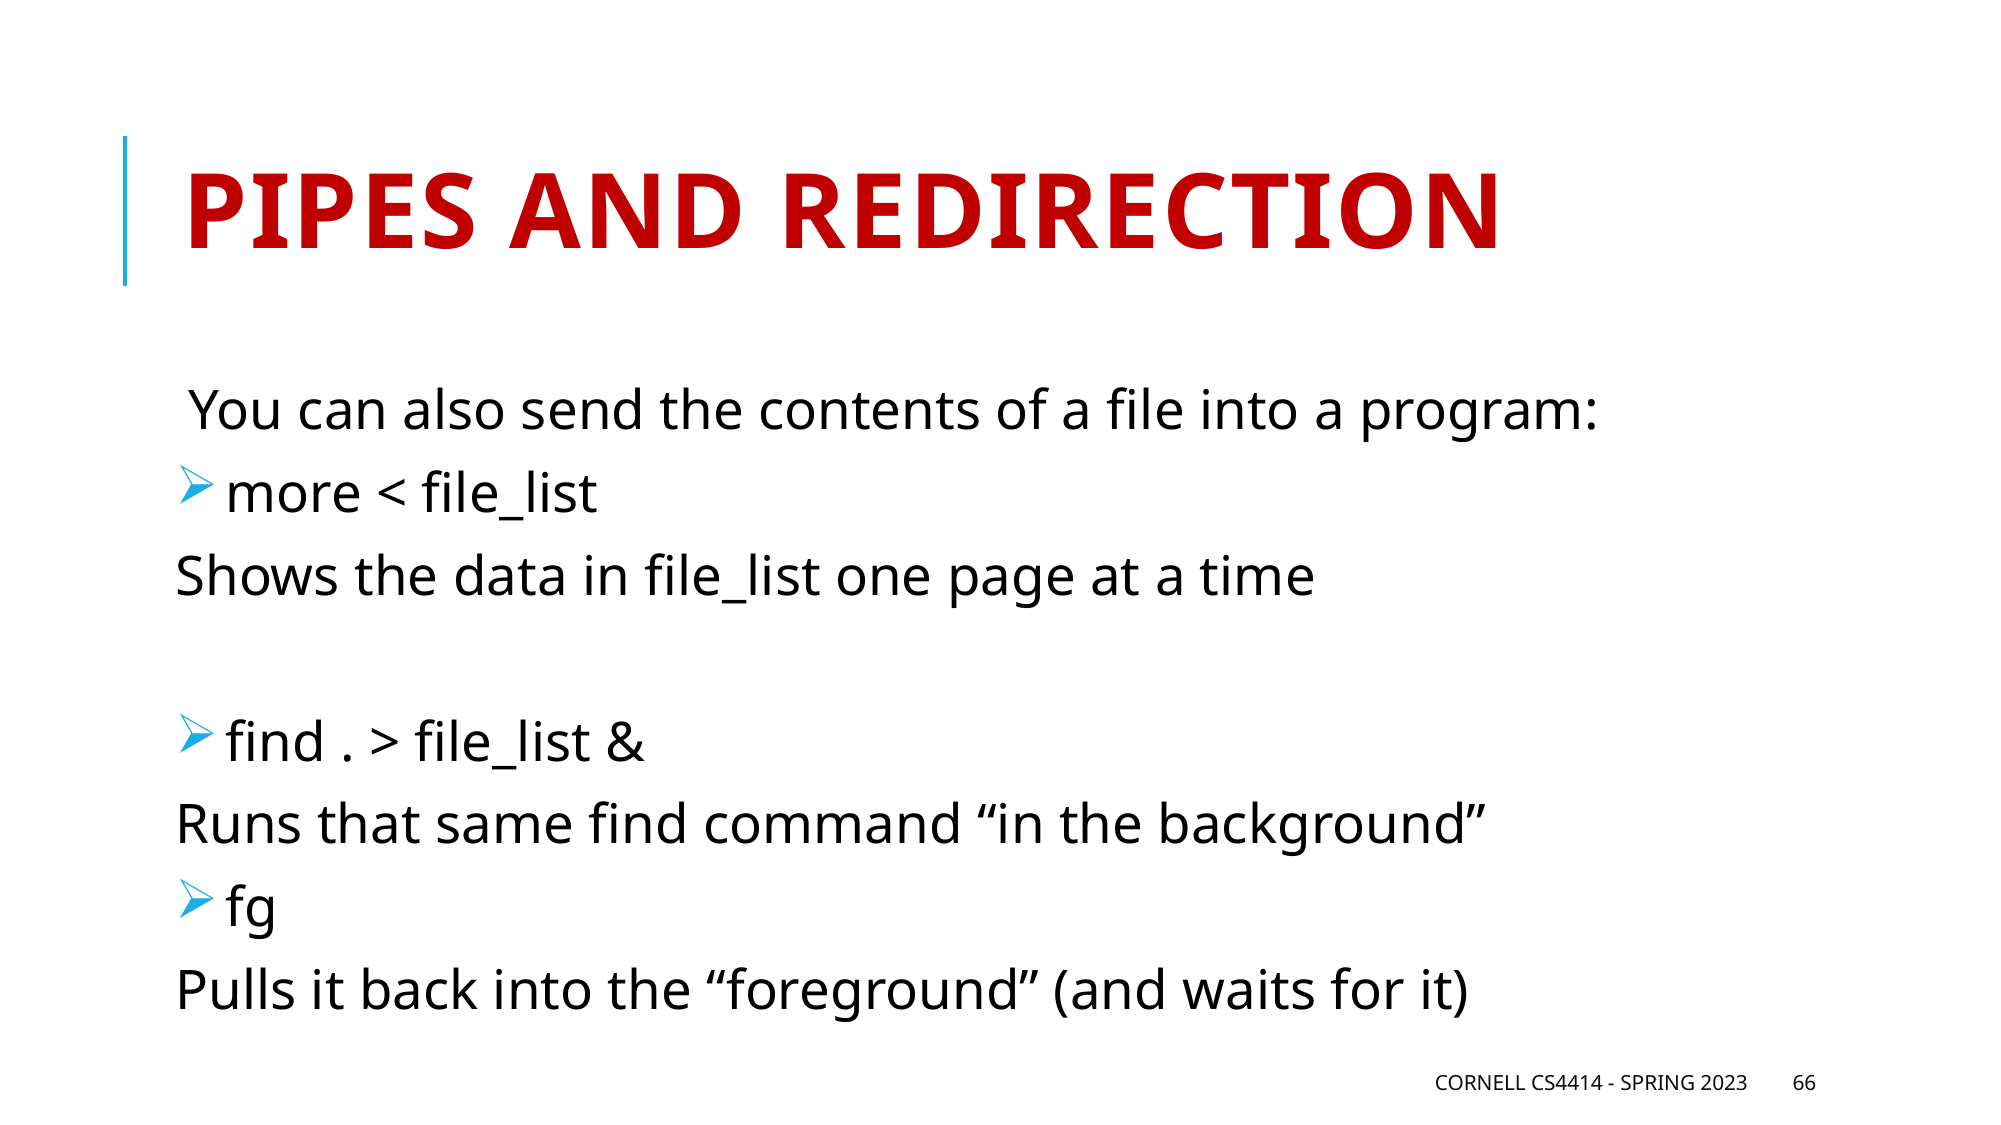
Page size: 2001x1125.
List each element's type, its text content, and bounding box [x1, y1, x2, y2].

slide_number 66 [1777, 1061, 1938, 1107]
title Pipes and Redirection [168, 96, 1914, 342]
list You can also send the contents of a file into a program: more < file_list Shows the data in file_list one page at a time find . > file_list & Runs that same find command “in the background” fg Pulls it back into the “foreground” (and waits for it) [168, 375, 1914, 1035]
footer Cornell CS4414 - Spring 2023 [794, 1061, 1763, 1107]
